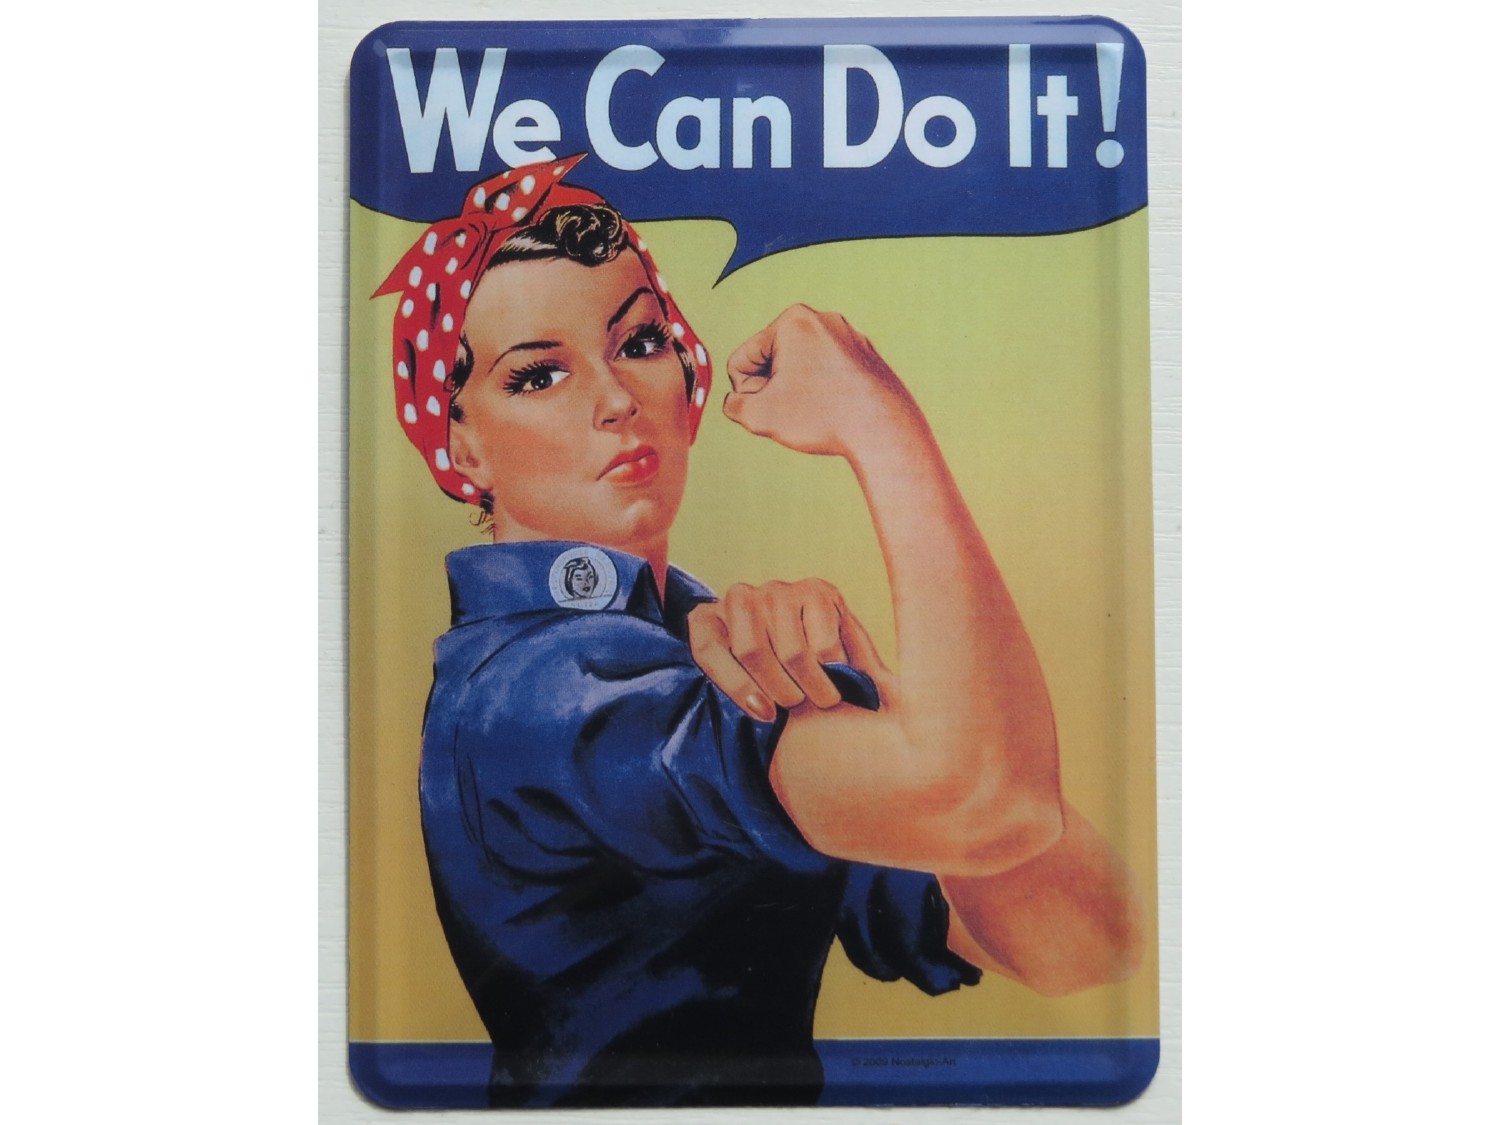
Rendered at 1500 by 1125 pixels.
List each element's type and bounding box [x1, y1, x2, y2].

picture [318, 0, 1182, 1125]
